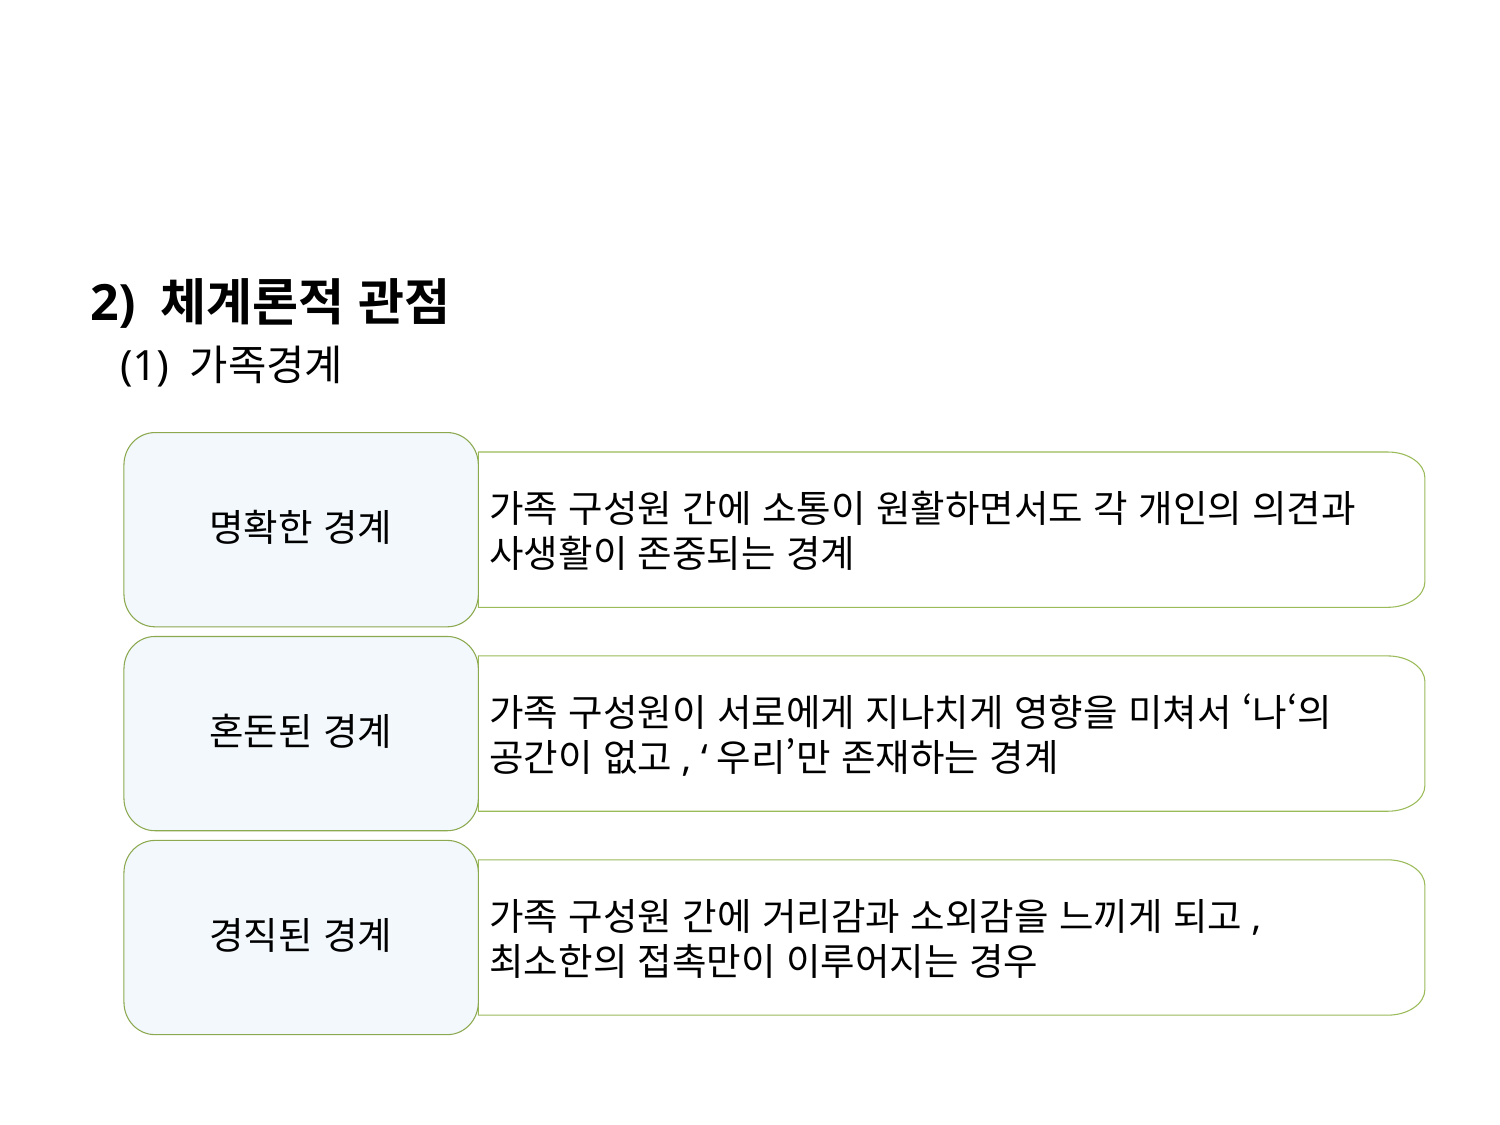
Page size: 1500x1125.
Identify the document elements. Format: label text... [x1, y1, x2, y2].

list 2) 체계론적 관점 (1) 가족경계 [75, 262, 1425, 1005]
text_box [123, 432, 1426, 1035]
